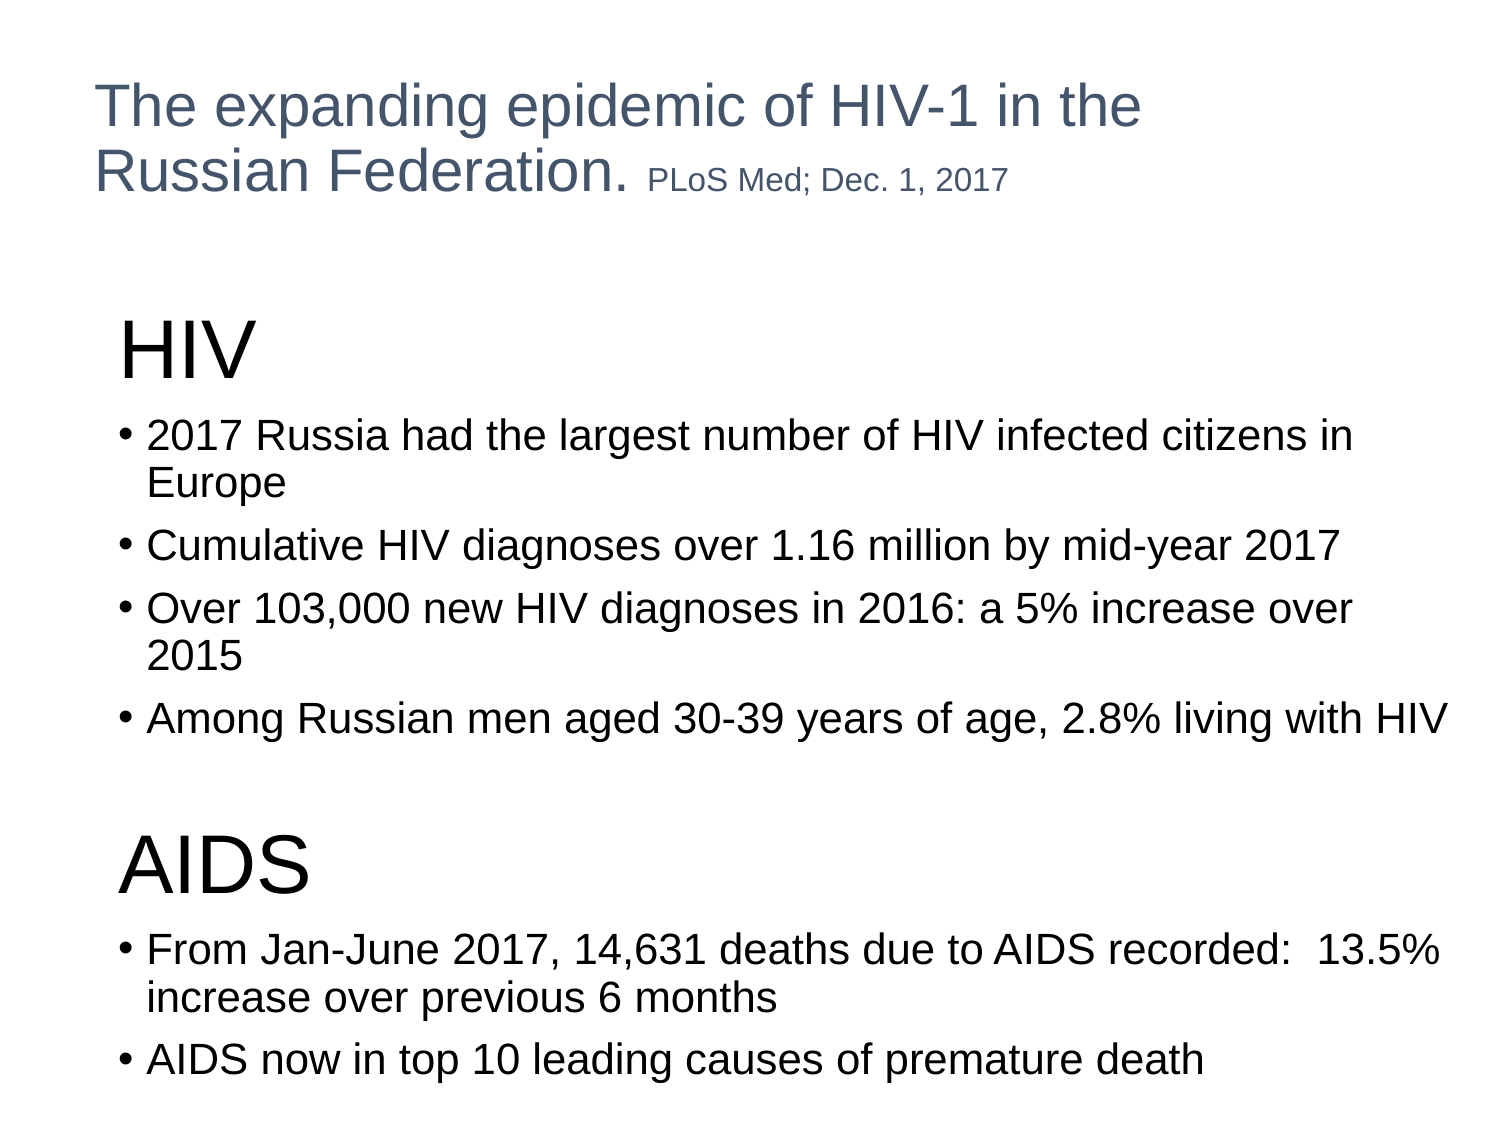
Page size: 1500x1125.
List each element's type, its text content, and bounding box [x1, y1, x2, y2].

title The expanding epidemic of HIV-1 in the Russian Federation. PLoS Med; Dec. 1, 2017 [79, 66, 1373, 285]
list HIV 2017 Russia had the largest number of HIV infected citizens in Europe Cumulative HIV diagnoses over 1.16 million by mid-year 2017 Over 103,000 new HIV diagnoses in 2016: a 5% increase over 2015 Among Russian men aged 30-39 years of age, 2.8% living with HIV AIDS From Jan-June 2017, 14,631 deaths due to AIDS recorded: 13.5% increase over previous 6 months AIDS now in top 10 leading causes of premature death [103, 299, 1477, 1113]
